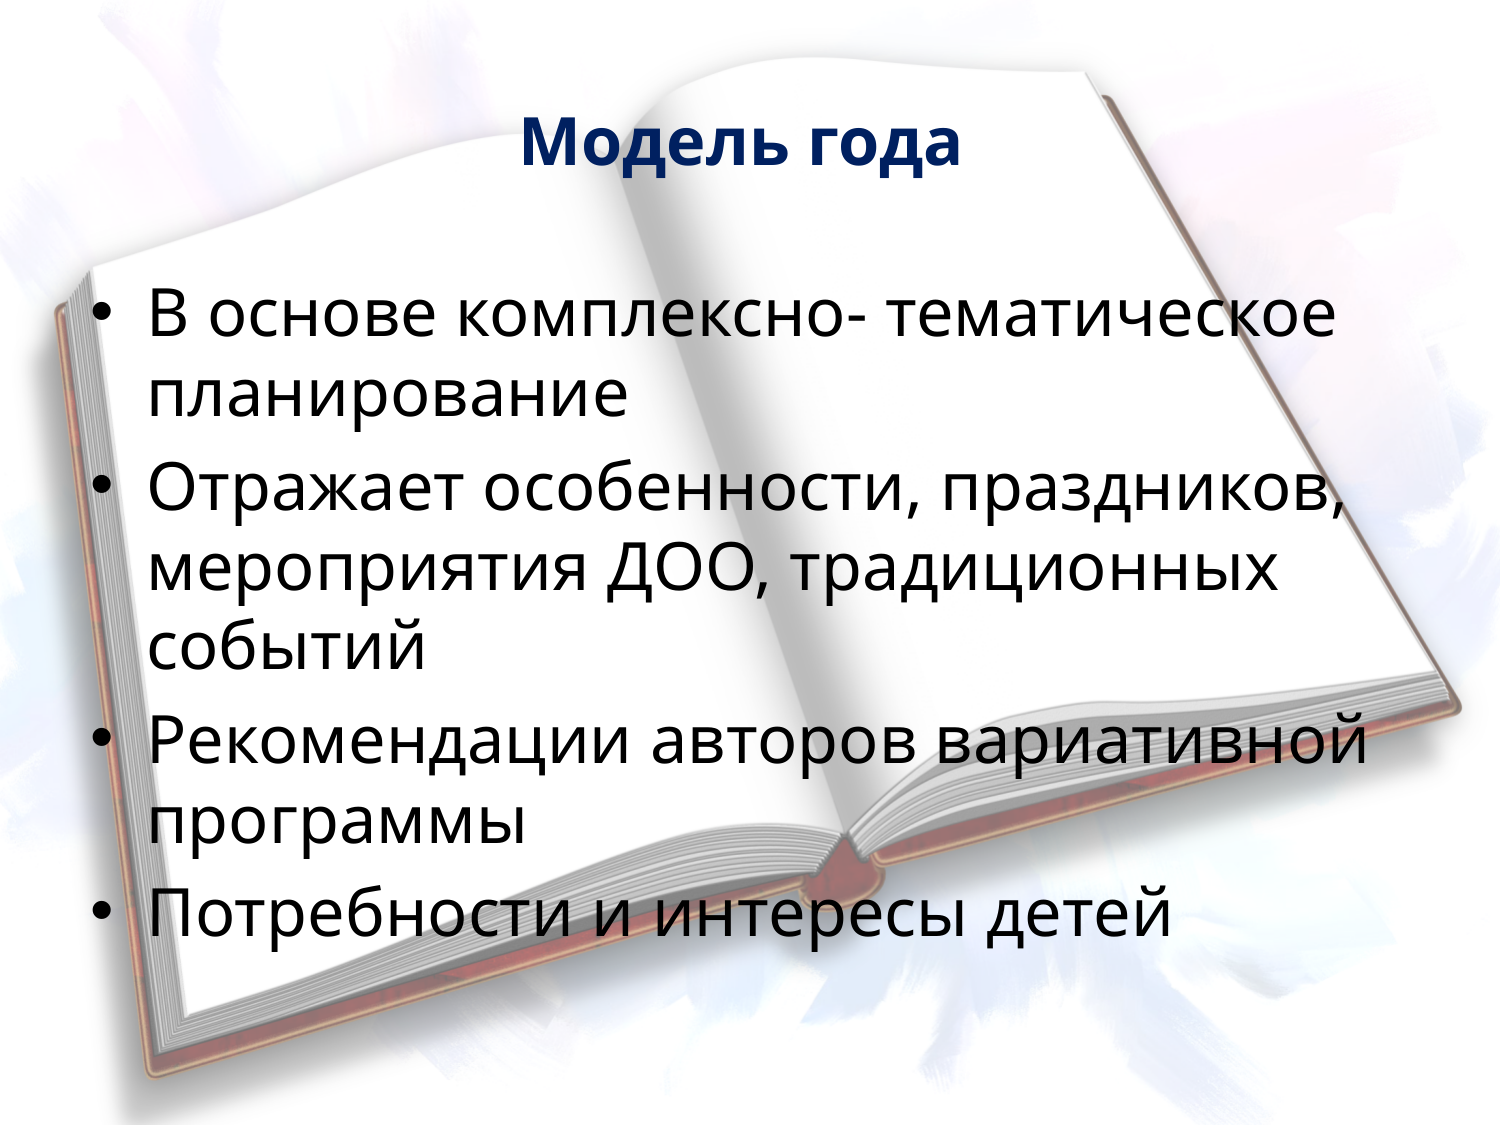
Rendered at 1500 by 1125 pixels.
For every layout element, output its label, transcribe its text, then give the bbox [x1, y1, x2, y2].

list В основе комплексно- тематическое планирование Отражает особенности, праздников, мероприятия ДОО, традиционных событий Рекомендации авторов вариативной программы Потребности и интересы детей [75, 262, 1425, 1005]
title Модель года [75, 45, 1425, 233]
